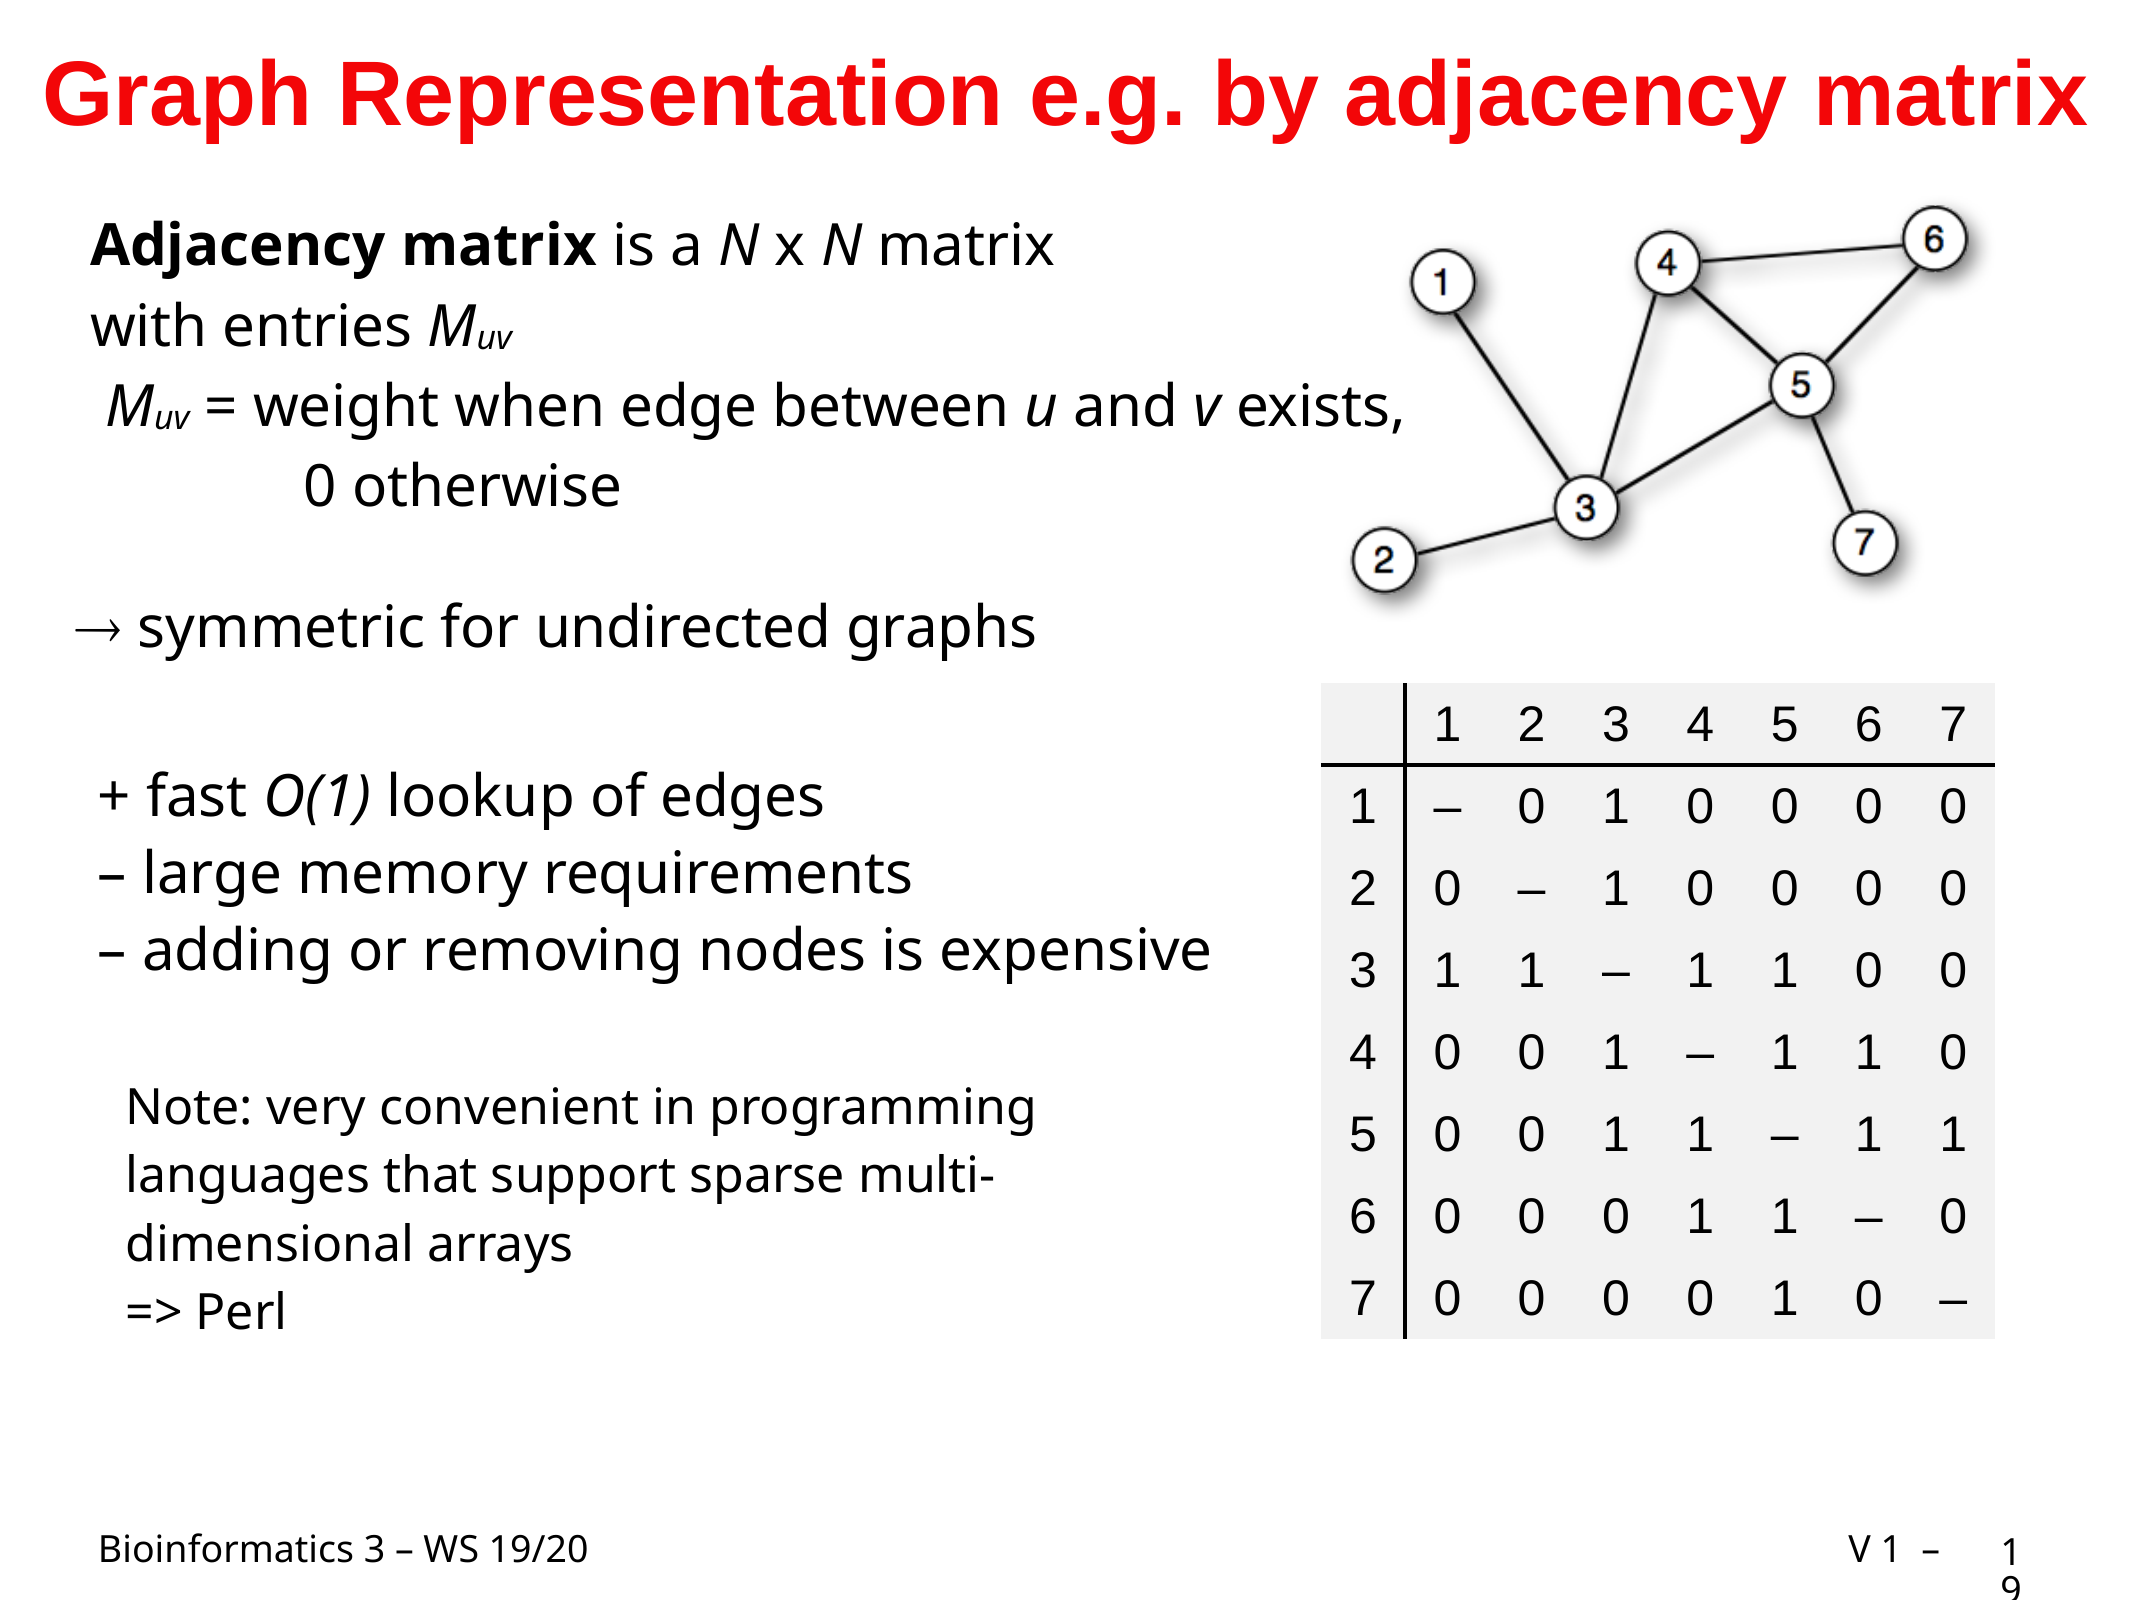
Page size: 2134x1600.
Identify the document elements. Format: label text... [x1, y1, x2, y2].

table_cell 1 [1827, 1011, 1911, 1093]
table_header 7 [1911, 683, 1995, 763]
table_cell 0 [1827, 1257, 1911, 1339]
text_box + fast O(1) lookup of edges – large memory requirements – adding or removing nodes is expensive [97, 751, 1244, 966]
picture [1339, 197, 1977, 602]
table_cell 0 [1489, 1175, 1574, 1257]
table_cell 0 [1407, 847, 1489, 929]
table_cell 0 [1658, 1257, 1742, 1339]
table_cell 7 [1321, 1257, 1403, 1339]
table_cell 0 [1742, 847, 1827, 929]
table_cell 0 [1574, 1175, 1658, 1257]
table_cell 1 [1742, 1257, 1827, 1339]
table_cell – [1489, 847, 1574, 929]
table_cell 0 [1827, 767, 1911, 847]
table_cell 1 [1574, 1093, 1658, 1175]
table_cell – [1658, 1011, 1742, 1093]
table_cell 1 [1658, 1093, 1742, 1175]
slide_number 19 [1984, 1520, 2026, 1566]
table_cell 0 [1911, 1175, 1995, 1257]
table_cell 0 [1911, 767, 1995, 847]
table_cell 1 [1742, 929, 1827, 1011]
table_cell 0 [1407, 1093, 1489, 1175]
table_cell 0 [1827, 847, 1911, 929]
table_cell 1 [1827, 1093, 1911, 1175]
text_box  symmetric for undirected graphs [75, 582, 1038, 660]
table_header 2 [1489, 683, 1574, 763]
table_cell – [1407, 767, 1489, 847]
table_cell 0 [1911, 1011, 1995, 1093]
table_cell 0 [1911, 847, 1995, 929]
table_cell 6 [1321, 1175, 1403, 1257]
table_cell 0 [1658, 847, 1742, 929]
table_cell 1 [1911, 1093, 1995, 1175]
table_cell 0 [1658, 767, 1742, 847]
table_cell 0 [1489, 767, 1574, 847]
table_header 1 [1407, 683, 1489, 763]
table_cell 0 [1407, 1175, 1489, 1257]
table_cell 1 [1742, 1011, 1827, 1093]
table_cell 0 [1407, 1257, 1489, 1339]
table_cell 1 [1407, 929, 1489, 1011]
table_cell – [1574, 929, 1658, 1011]
table_cell 3 [1321, 929, 1403, 1011]
table_cell – [1911, 1257, 1995, 1339]
table_cell 1 [1574, 1011, 1658, 1093]
table_header 3 [1574, 683, 1658, 763]
table_cell 0 [1742, 767, 1827, 847]
table_cell 0 [1574, 1257, 1658, 1339]
table_cell 1 [1658, 1175, 1742, 1257]
table_header [1321, 683, 1403, 763]
text_box Note: very convenient in programming languages that support sparse multi-dimensional arrays => Perl [125, 1066, 1049, 1319]
table_header 4 [1658, 683, 1742, 763]
table_cell 0 [1489, 1011, 1574, 1093]
table_cell 0 [1827, 929, 1911, 1011]
table_cell 1 [1489, 929, 1574, 1011]
table_cell 5 [1321, 1093, 1403, 1175]
table_cell 0 [1911, 929, 1995, 1011]
table_cell 0 [1489, 1257, 1574, 1339]
title Graph Representation e.g. by adjacency matrix [27, 14, 2107, 163]
table_cell 2 [1321, 847, 1403, 929]
table_cell – [1742, 1093, 1827, 1175]
table_cell 1 [1742, 1175, 1827, 1257]
table_cell 4 [1321, 1011, 1403, 1093]
text_box Adjacency matrix is a N x N matrix with entries Muv Muv = weight when edge between u and v exists, 0 otherwise [90, 197, 1336, 518]
table_header 6 [1827, 683, 1911, 763]
table_cell – [1827, 1175, 1911, 1257]
table_header 5 [1742, 683, 1827, 763]
table_cell 0 [1407, 1011, 1489, 1093]
table_cell 0 [1489, 1093, 1574, 1175]
table_cell 1 [1321, 767, 1403, 847]
table_cell 1 [1574, 847, 1658, 929]
table_cell 1 [1574, 767, 1658, 847]
table_cell 1 [1658, 929, 1742, 1011]
